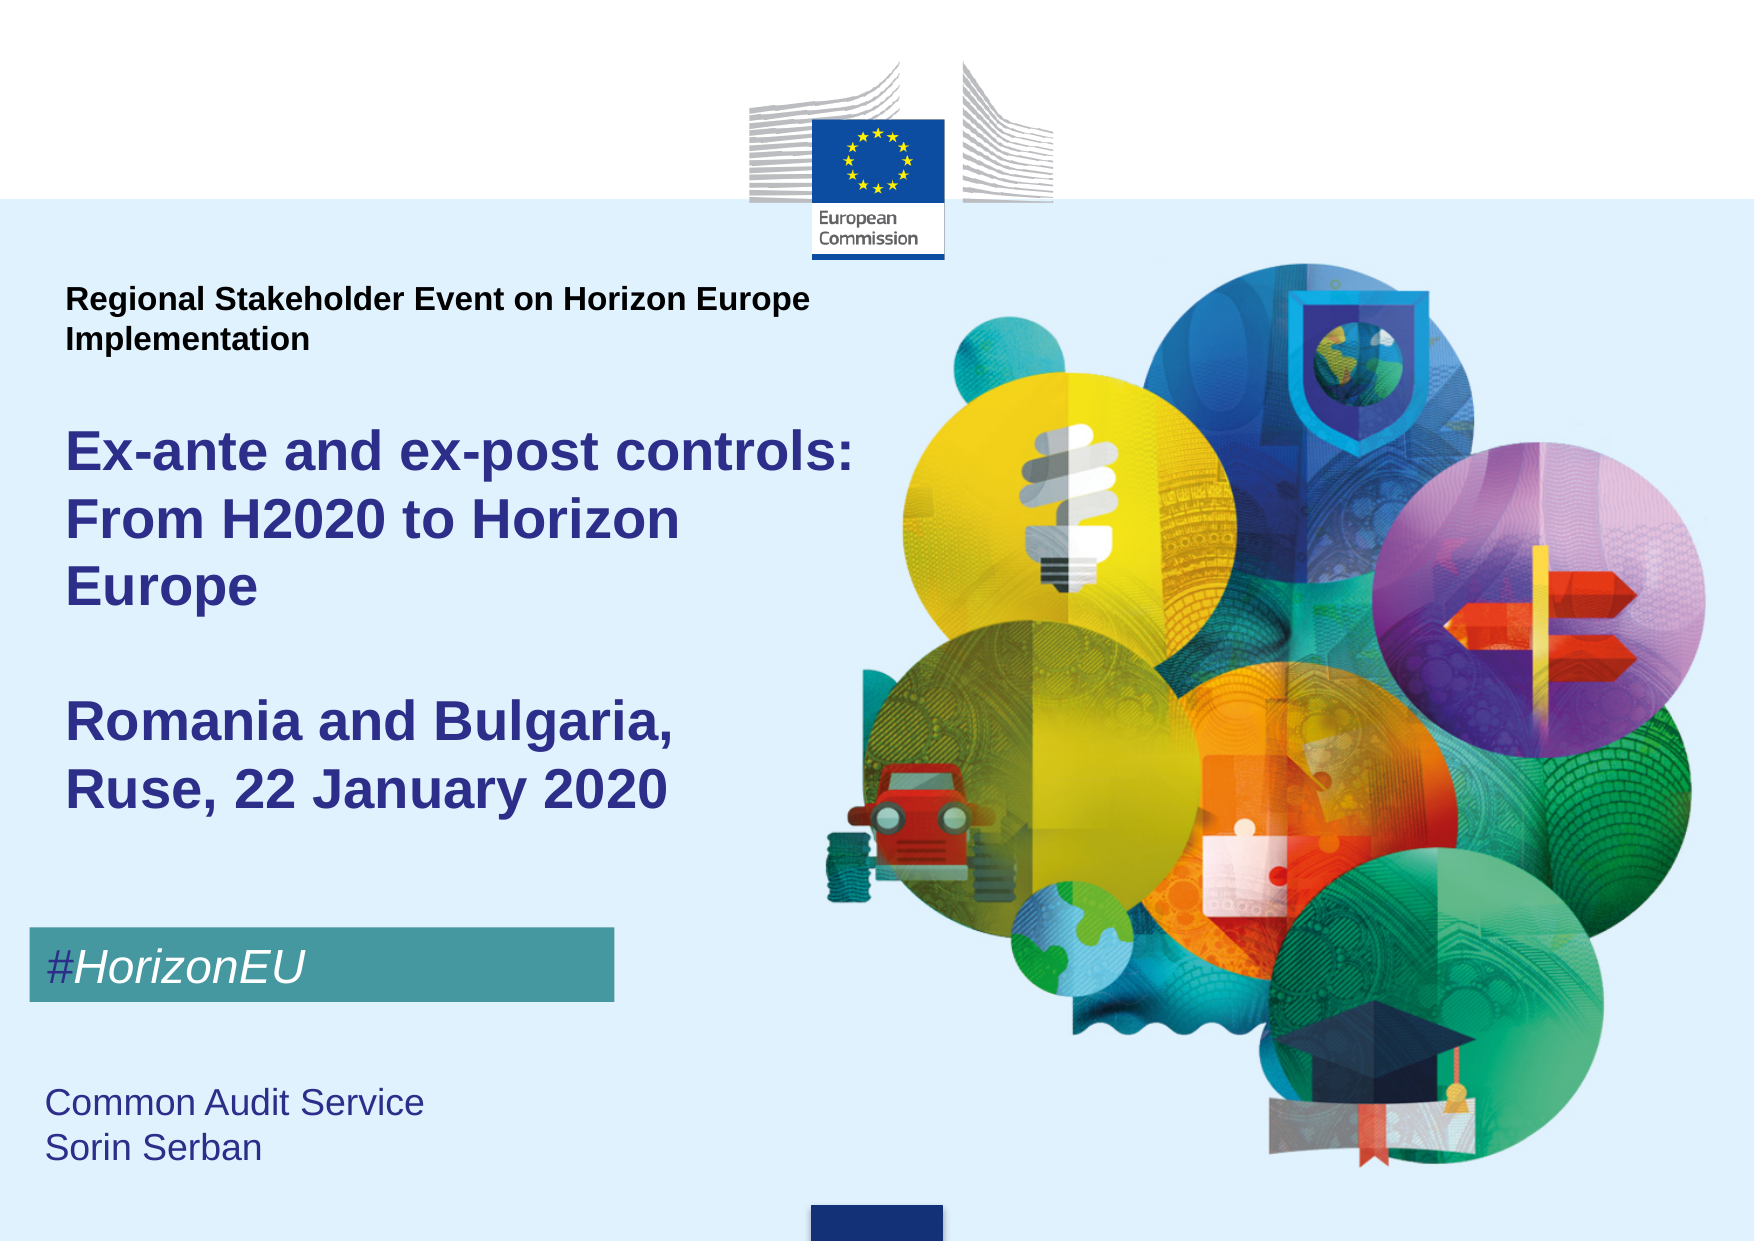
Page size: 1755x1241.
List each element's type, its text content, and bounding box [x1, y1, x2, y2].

title Regional Stakeholder Event on Horizon Europe Implementation Ex-ante and ex-post controls: From H2020 to Horizon Europe Romania and Bulgaria, Ruse, 22 January 2020 [48, 268, 878, 829]
text_box Common Audit Service Sorin Serban [27, 1069, 1078, 1222]
text_box #HorizonEU [29, 927, 615, 1002]
picture [0, 199, 1755, 1241]
